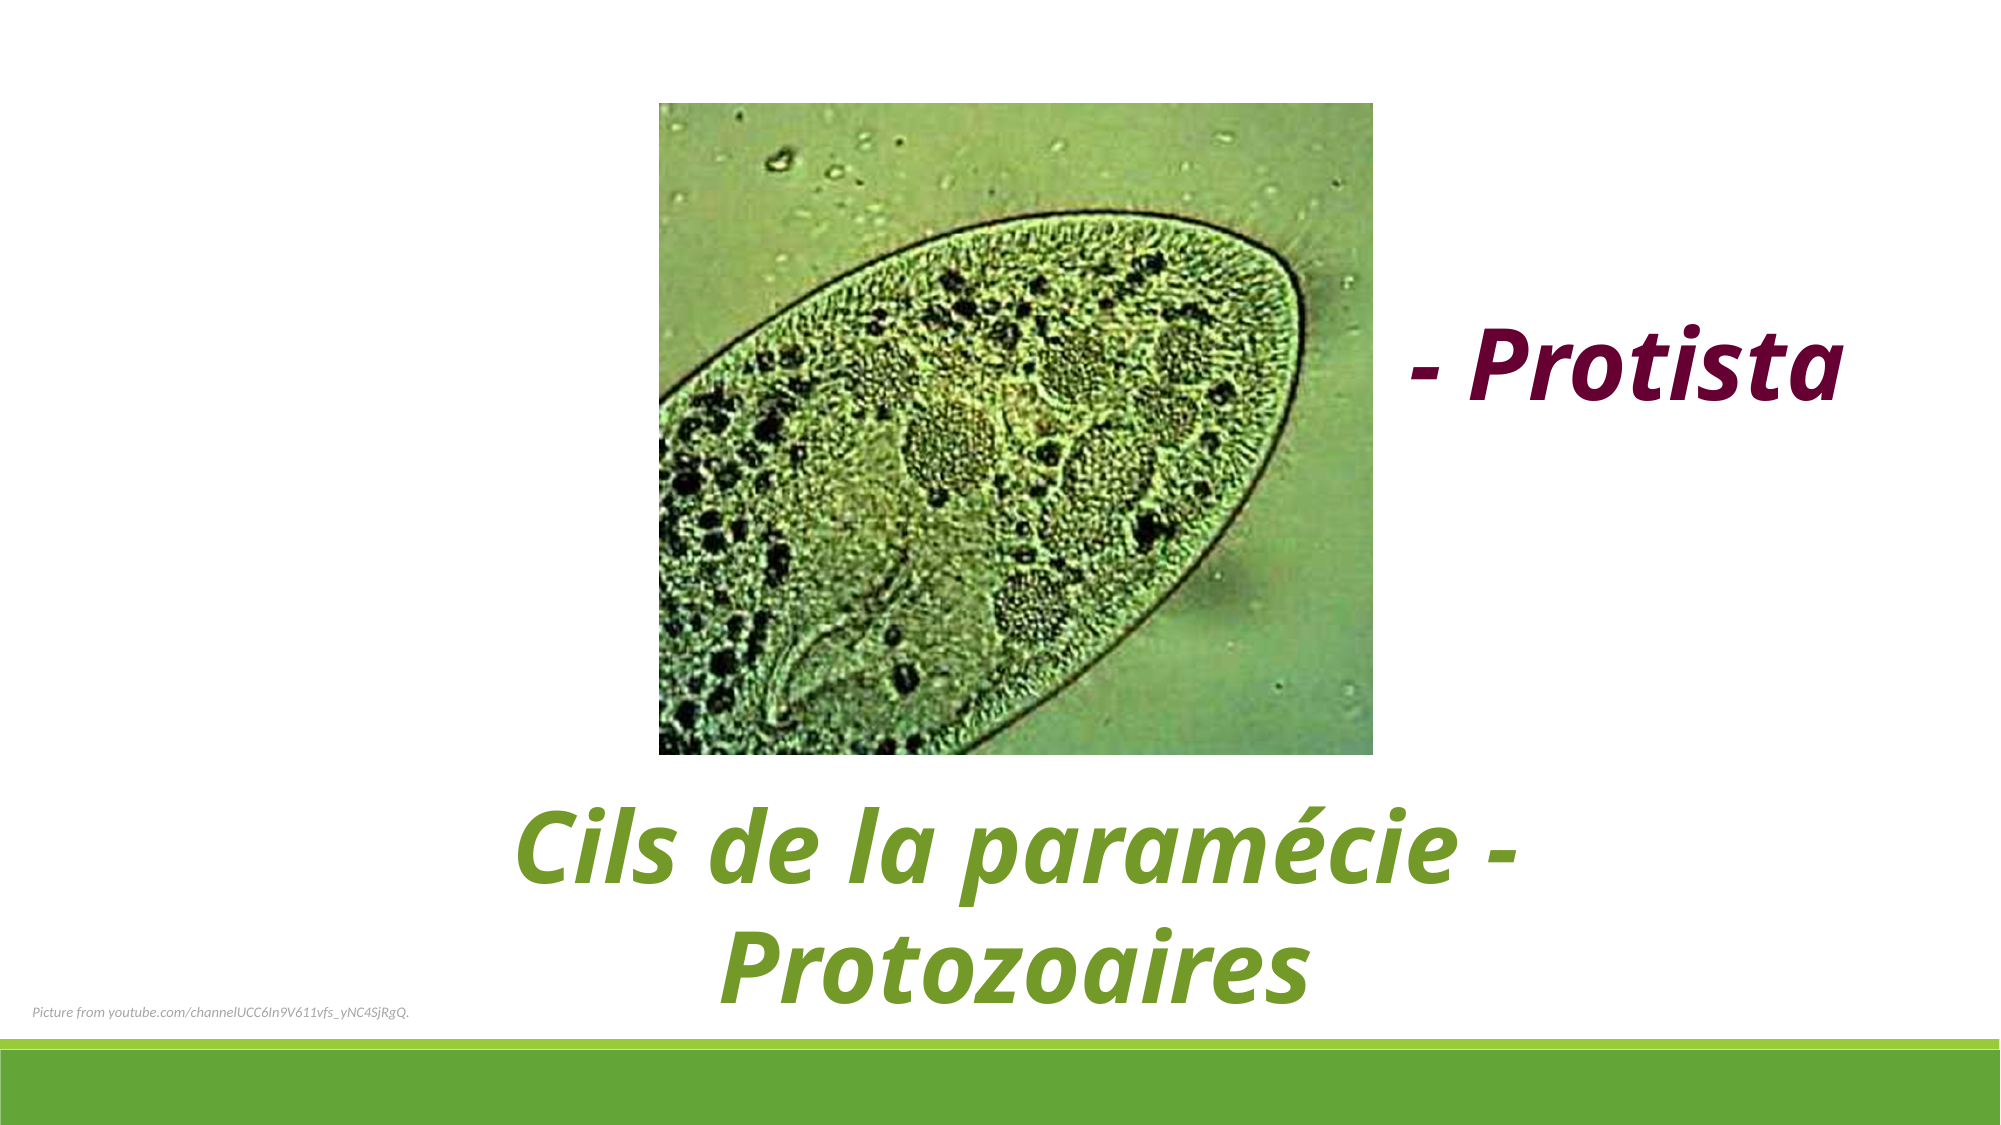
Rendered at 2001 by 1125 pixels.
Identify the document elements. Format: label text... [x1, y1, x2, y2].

picture [659, 103, 1373, 756]
text_box Cils de la paramécie - Protozoaires [239, 775, 1793, 1031]
text_box Picture from youtube.com/channelUCC6In9V611vfs_yNC4SjRgQ. [17, 995, 444, 1029]
text_box - Protista [1395, 293, 2000, 428]
